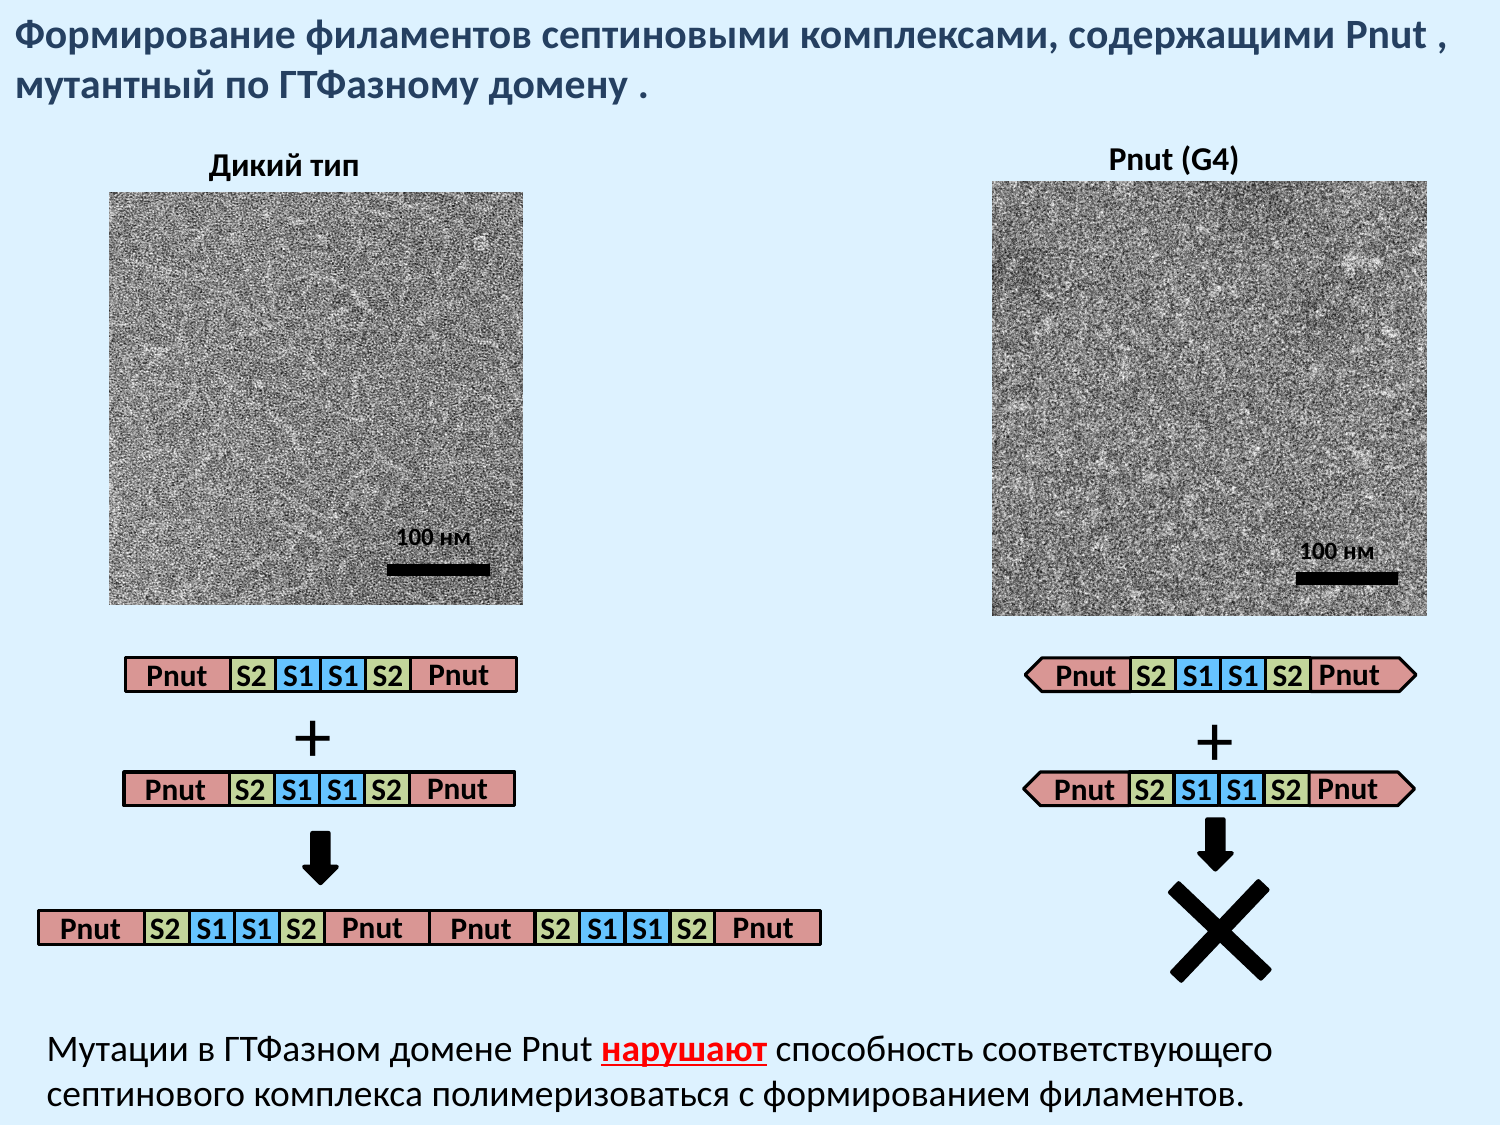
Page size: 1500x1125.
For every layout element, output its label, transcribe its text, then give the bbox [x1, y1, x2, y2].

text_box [123, 760, 563, 816]
text_box Формирование филаментов септиновыми комплексами, содержащими Pnut , мутантный по ГТФазному домену . [0, 0, 1500, 115]
picture [109, 191, 523, 606]
text_box Дикий тип [193, 135, 375, 190]
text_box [1023, 760, 1453, 816]
picture [991, 181, 1427, 617]
text_box [1167, 879, 1272, 983]
text_box + [279, 710, 346, 759]
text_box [38, 899, 869, 955]
text_box [302, 830, 339, 886]
text_box Мутации в ГТФазном домене Pnut нарушают способность соответствующего септинового комплекса полимеризоваться с формированием филаментов. [31, 1016, 1477, 1122]
text_box [1197, 824, 1234, 872]
text_box + [1181, 710, 1265, 759]
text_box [125, 646, 564, 702]
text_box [1024, 646, 1455, 702]
text_box Pnut (G4) [1093, 129, 1255, 179]
